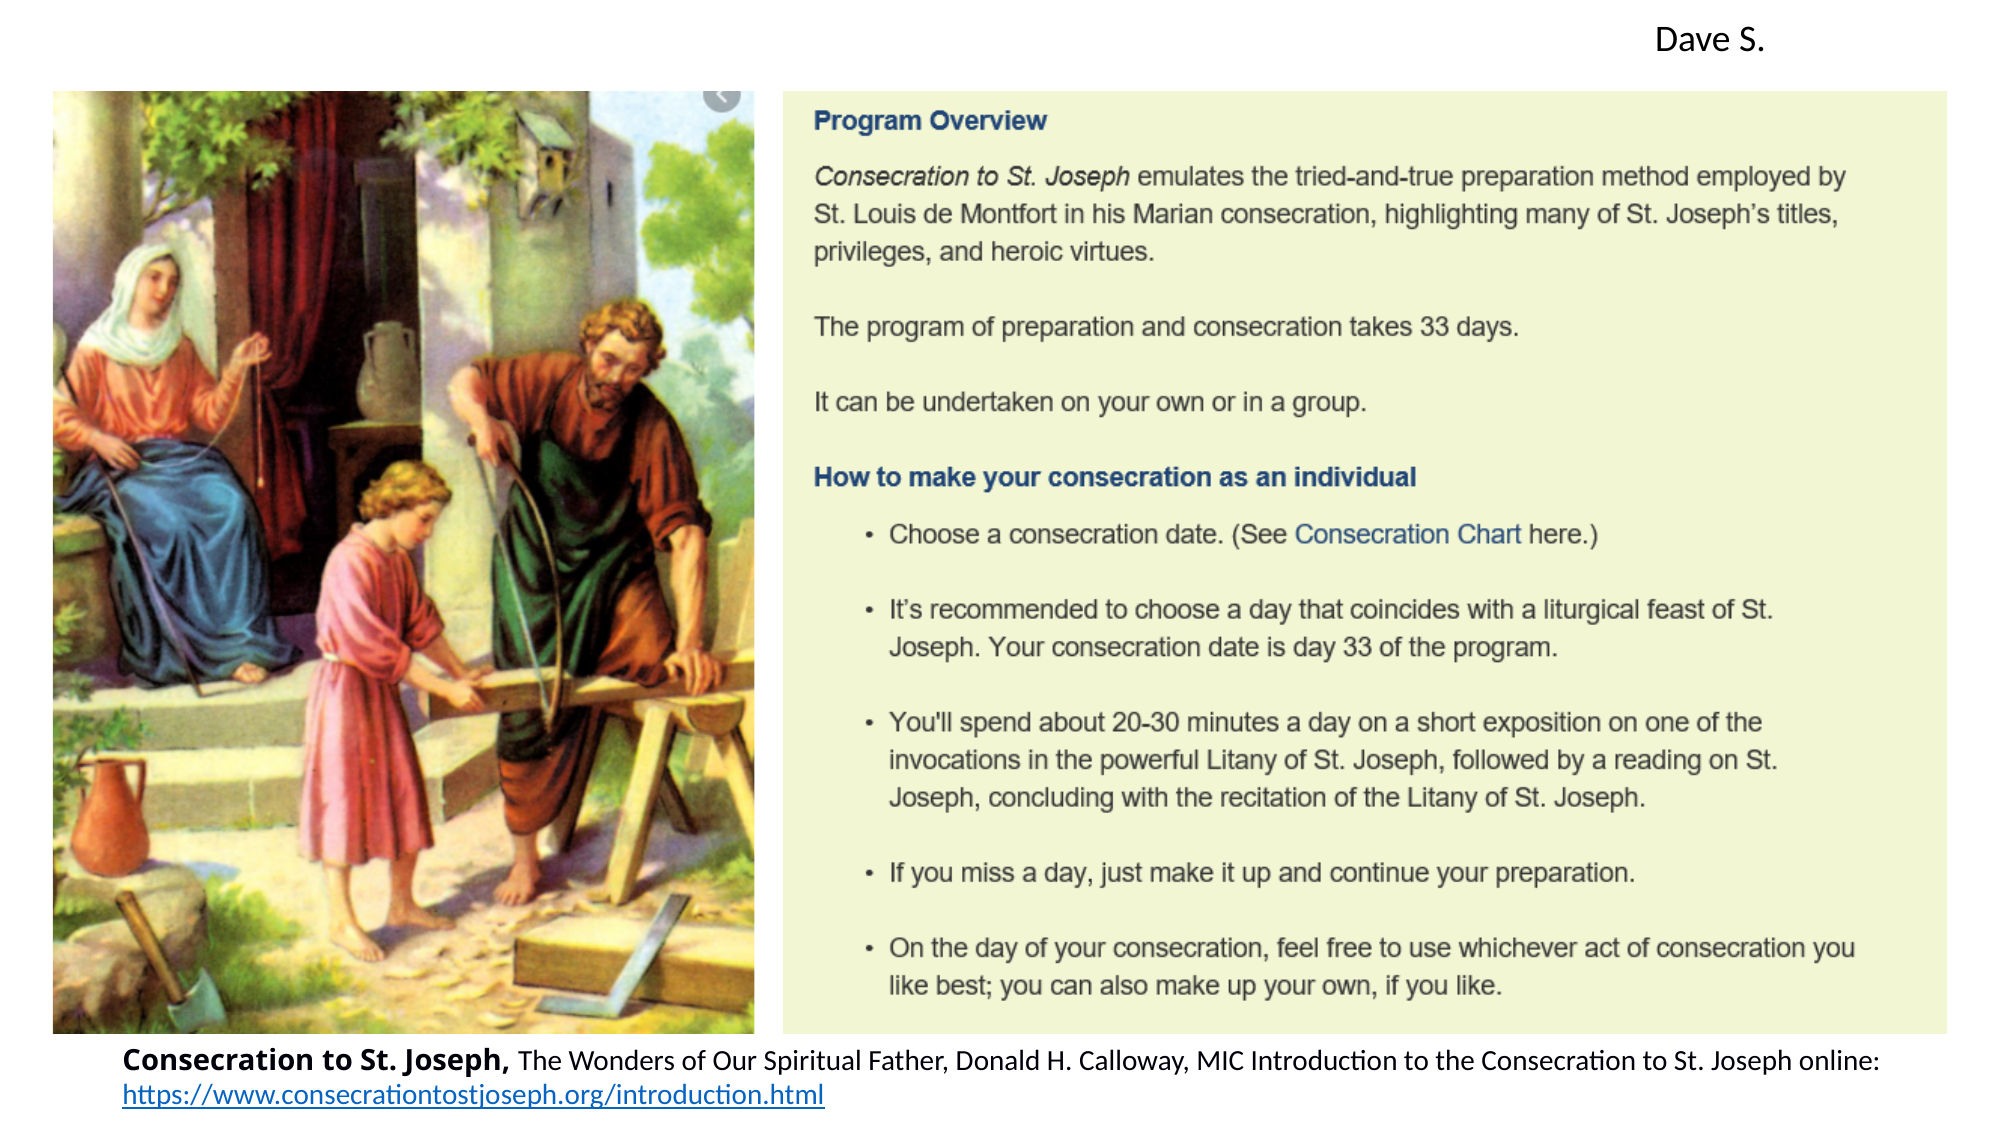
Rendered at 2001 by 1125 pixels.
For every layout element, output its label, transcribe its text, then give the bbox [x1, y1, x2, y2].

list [52, 91, 755, 1034]
text_box Dave S. [1640, 6, 1970, 66]
picture [782, 91, 1948, 1034]
text_box Consecration to St. Joseph, The Wonders of Our Spiritual Father, Donald H. Calloway, MIC Introduction to the Consecration to St. Joseph online: https://www.consecrationtostjoseph.org/introduction.html [107, 1033, 2000, 1119]
text_box [0, 0, 2000, 1125]
